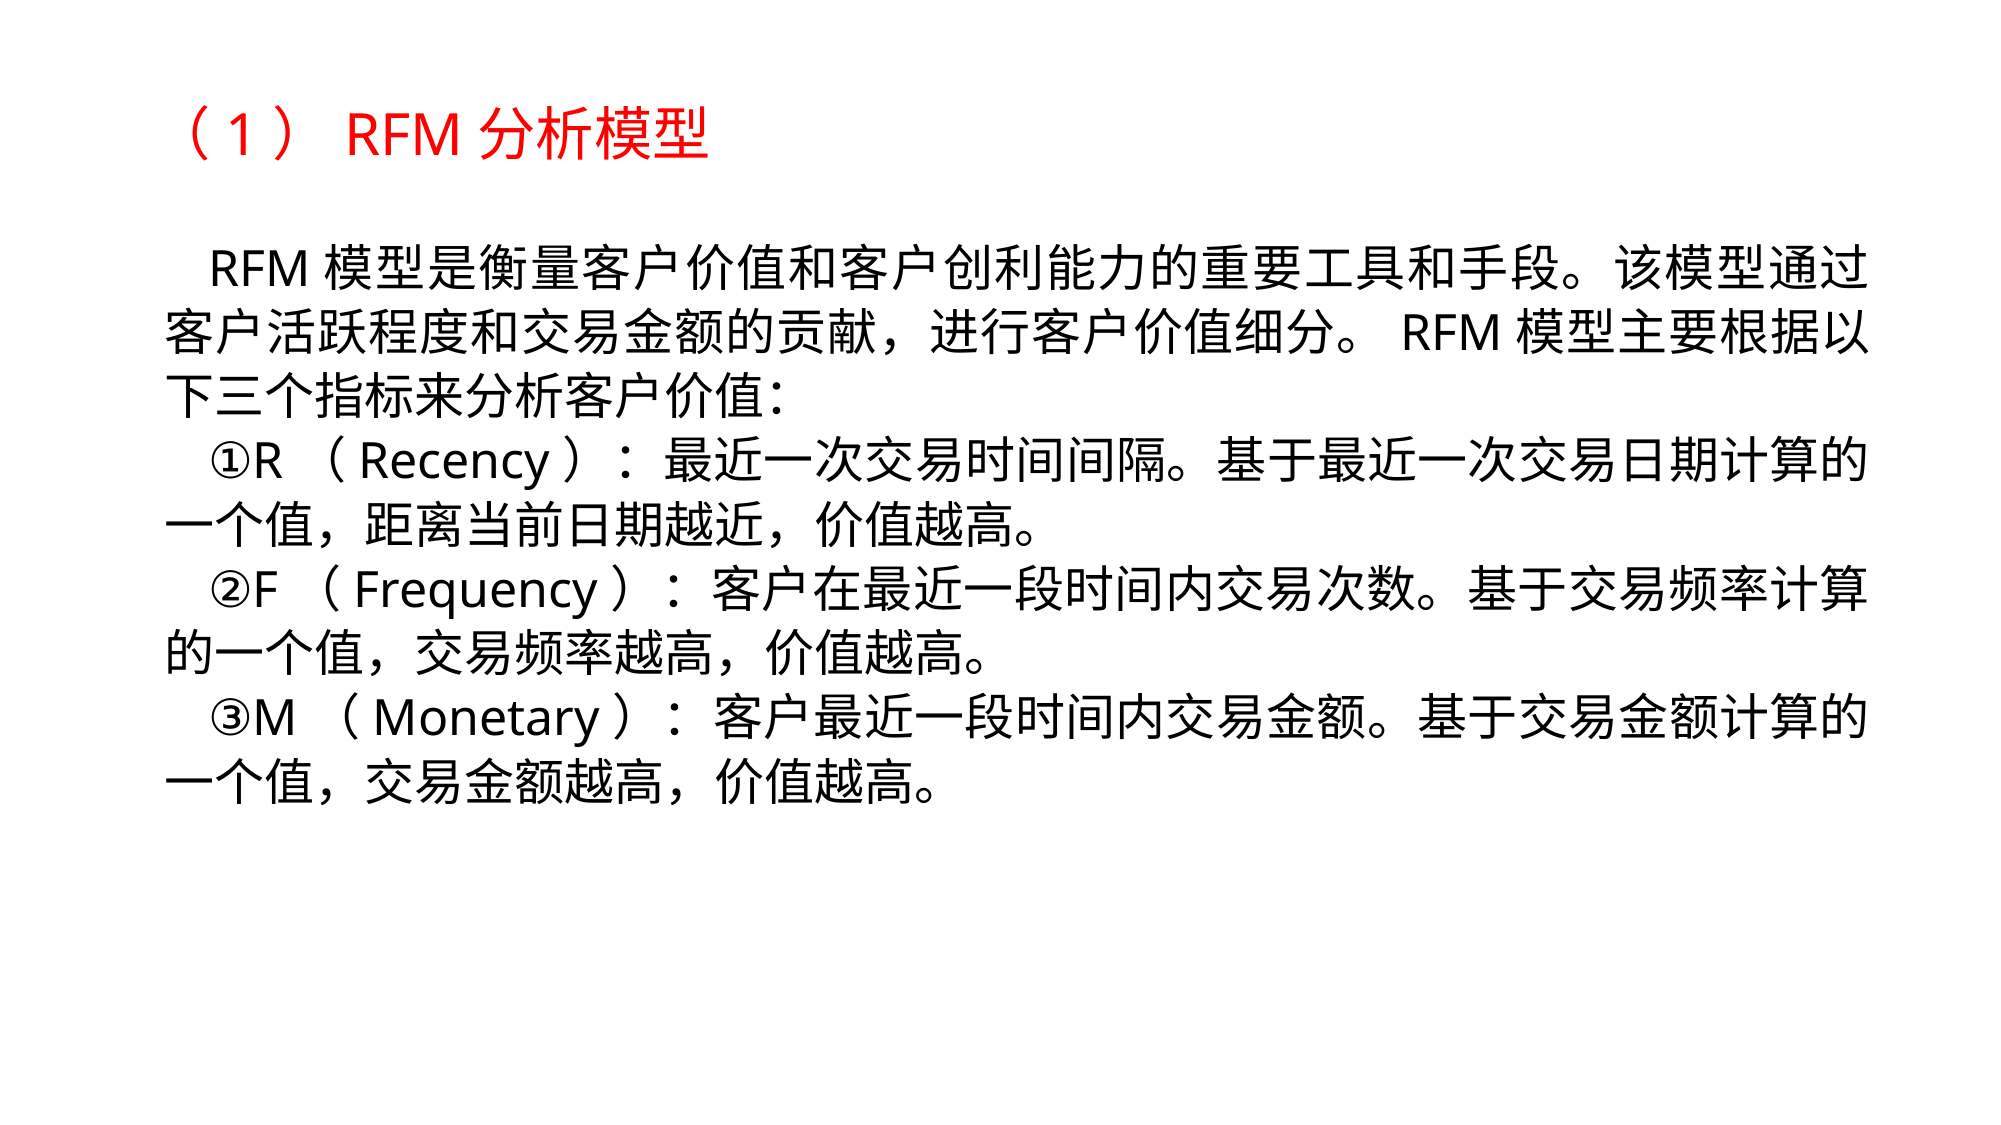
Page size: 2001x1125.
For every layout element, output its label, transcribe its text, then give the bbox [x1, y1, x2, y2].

text_box RFM模型是衡量客户价值和客户创利能力的重要工具和手段。该模型通过客户活跃程度和交易金额的贡献，进行客户价值细分。RFM模型主要根据以下三个指标来分析客户价值： ①R（Recency）：最近一次交易时间间隔。基于最近一次交易日期计算的一个值，距离当前日期越近，价值越高。 ②F（Frequency）：客户在最近一段时间内交易次数。基于交易频率计算的一个值，交易频率越高，价值越高。 ③M（Monetary）：客户最近一段时间内交易金额。基于交易金额计算的一个值，交易金额越高，价值越高。 [149, 224, 1886, 818]
text_box （1）RFM分析模型 [138, 90, 726, 175]
